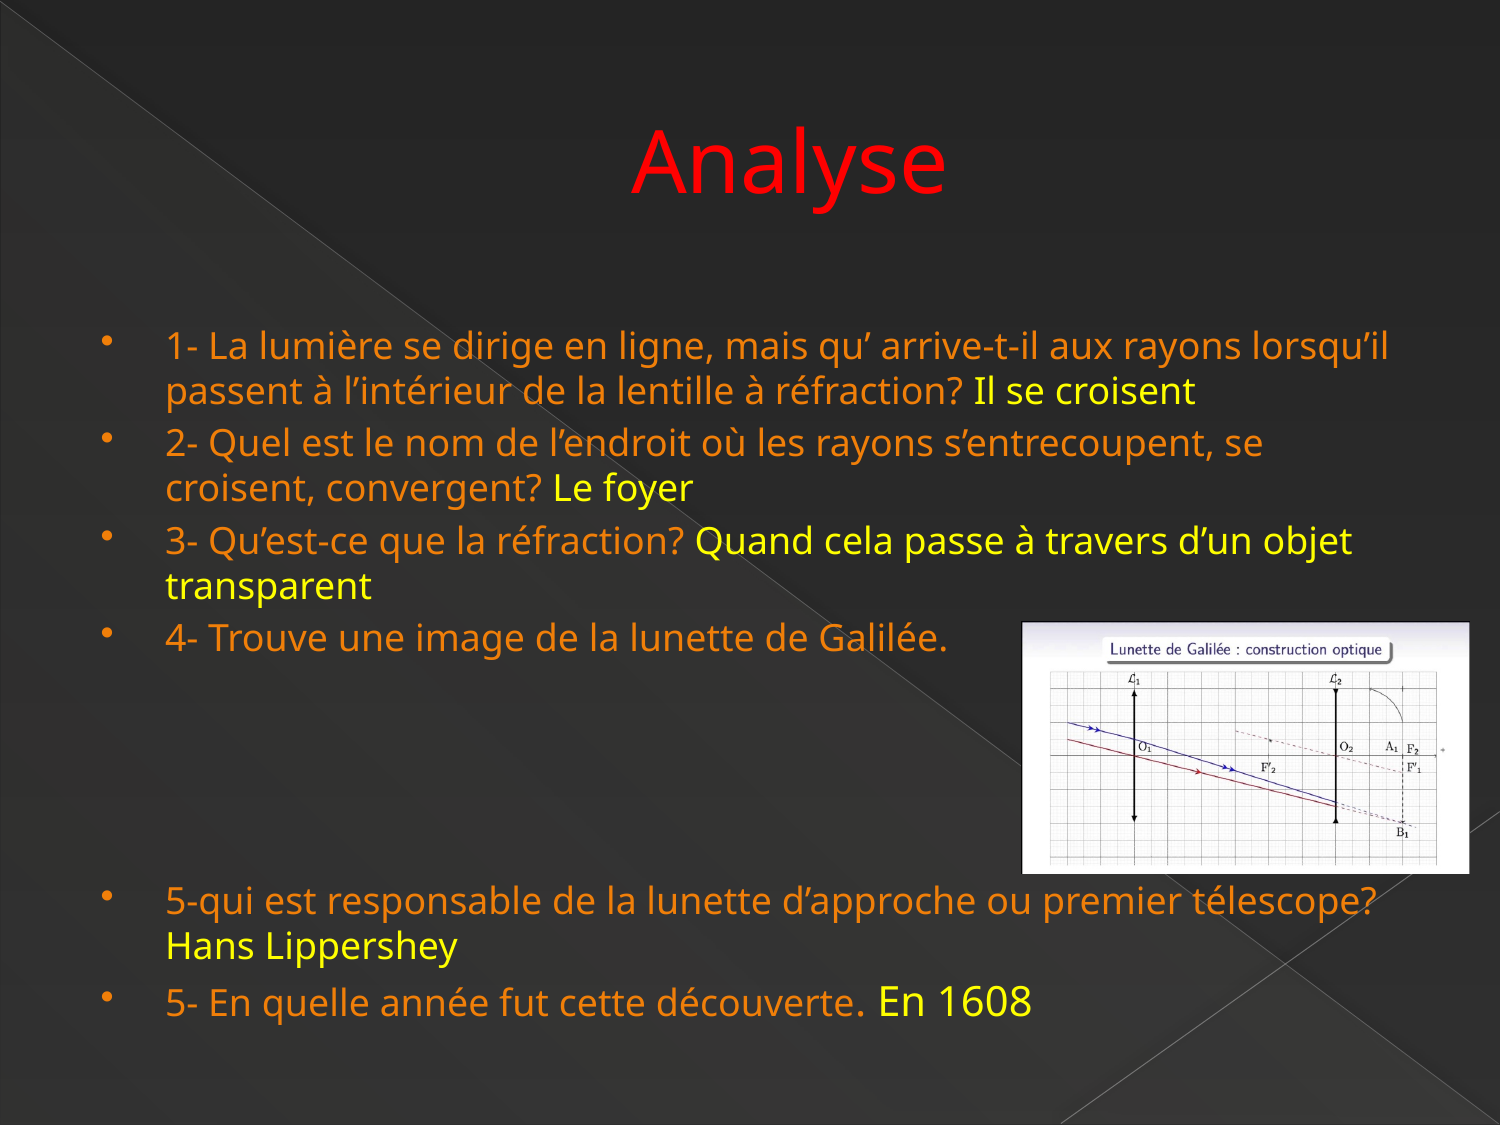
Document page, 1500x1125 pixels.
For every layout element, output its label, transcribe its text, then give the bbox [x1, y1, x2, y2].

list 1- La lumière se dirige en ligne, mais qu’ arrive-t-il aux rayons lorsqu’il passent à l’intérieur de la lentille à réfraction? Il se croisent 2- Quel est le nom de l’endroit où les rayons s’entrecoupent, se croisent, convergent? Le foyer 3- Qu’est-ce que la réfraction? Quand cela passe à travers d’un objet transparent 4- Trouve une image de la lunette de Galilée. 5-qui est responsable de la lunette d’approche ou premier télescope? Hans Lippershey 5- En quelle année fut cette découverte. En 1608 [76, 314, 1427, 1065]
title Analyse [75, 43, 1425, 274]
picture [1021, 621, 1471, 874]
